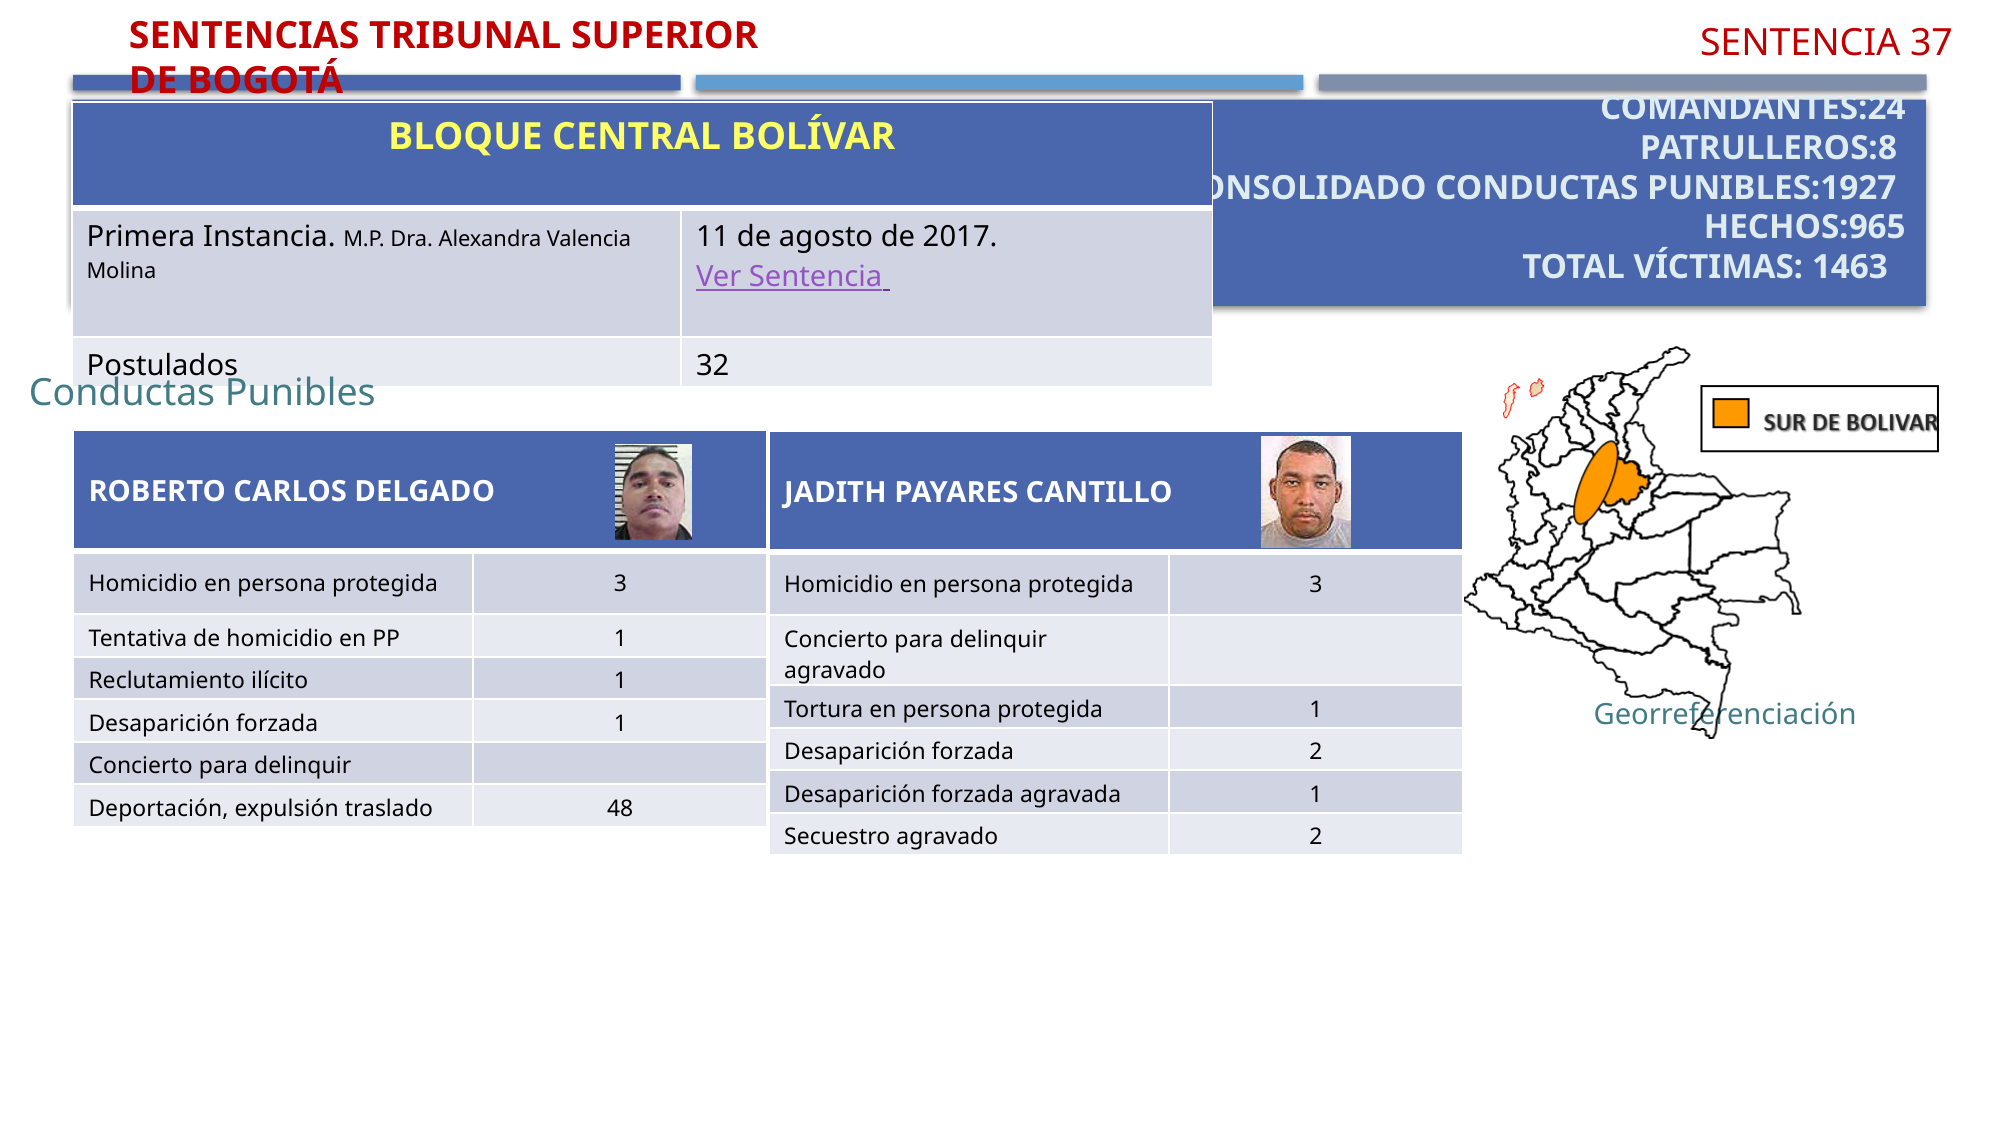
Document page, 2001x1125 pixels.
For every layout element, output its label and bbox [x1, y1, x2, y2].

table_cell [474, 658, 766, 698]
table_cell [682, 338, 1212, 386]
text_box [1160, 78, 1930, 294]
table_cell [74, 554, 472, 613]
table_cell [474, 743, 766, 783]
table_cell [474, 700, 766, 741]
table_cell [474, 615, 766, 656]
table_cell [1170, 771, 1462, 812]
table_cell [74, 743, 472, 783]
table_header [770, 432, 1462, 549]
table_cell [73, 211, 680, 336]
table_cell [682, 211, 1212, 336]
table_cell [1170, 729, 1462, 769]
table_cell [474, 554, 766, 613]
text_box [114, 3, 811, 101]
picture [1462, 345, 1957, 739]
table_cell [1170, 686, 1462, 727]
table_header [73, 103, 1212, 205]
table_cell [74, 785, 472, 826]
table_cell [770, 729, 1168, 769]
table_cell [770, 616, 1168, 684]
table_cell [770, 771, 1168, 812]
table_cell [1170, 616, 1462, 684]
table_cell [73, 338, 680, 386]
table_cell [474, 785, 766, 826]
text_box [1270, 10, 1968, 70]
picture [1260, 436, 1351, 549]
table_header [74, 431, 766, 548]
table_cell [770, 814, 1168, 854]
table_cell [1170, 555, 1462, 614]
table_cell [1170, 814, 1462, 854]
table_cell [74, 700, 472, 741]
table_cell [74, 615, 472, 656]
table_cell [74, 658, 472, 698]
table_cell [770, 686, 1168, 727]
text_box [14, 360, 392, 421]
picture [614, 443, 693, 541]
table_cell [770, 555, 1168, 614]
